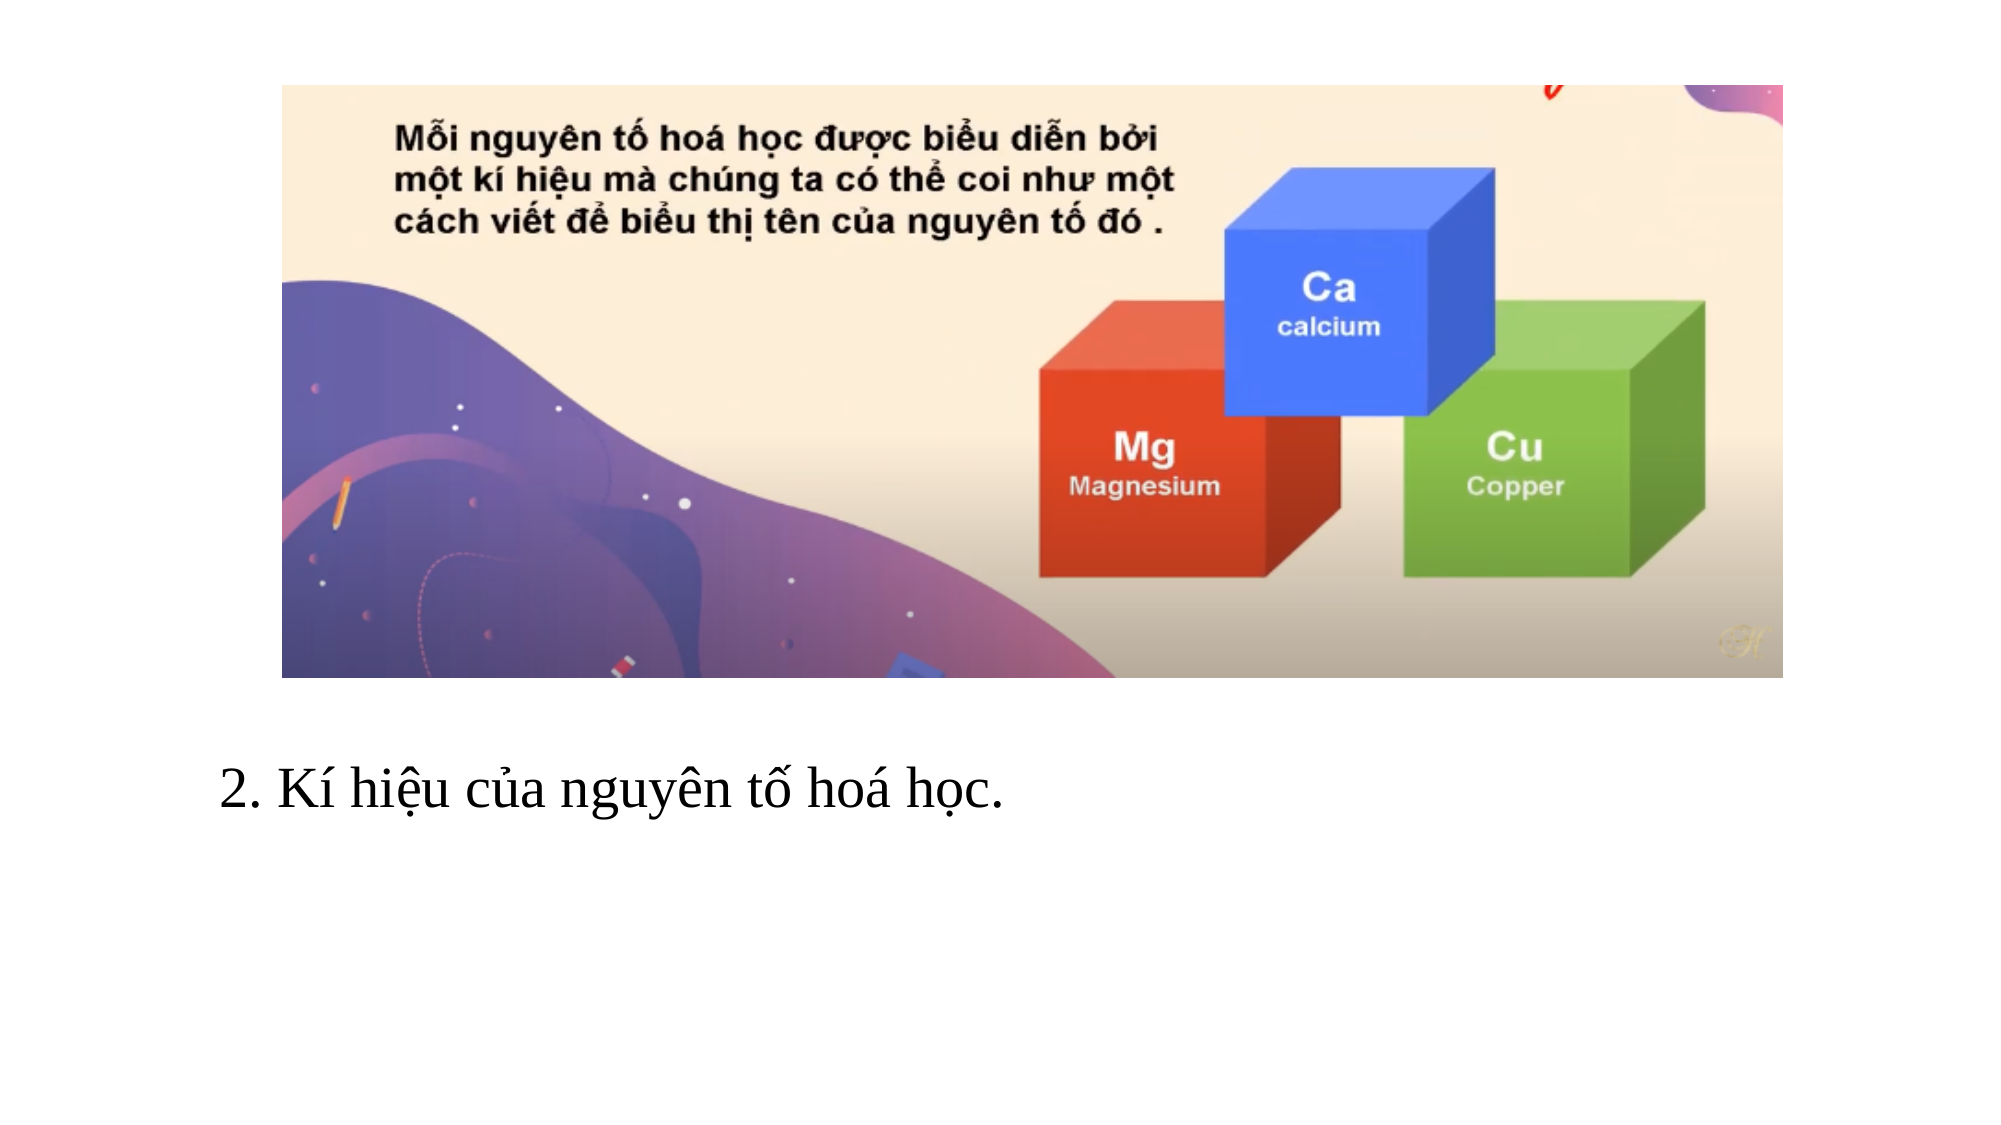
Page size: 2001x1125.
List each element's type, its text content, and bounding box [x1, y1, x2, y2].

picture [282, 85, 1783, 678]
text_box 2. Kí hiệu của nguyên tố hoá học. [204, 706, 1860, 827]
